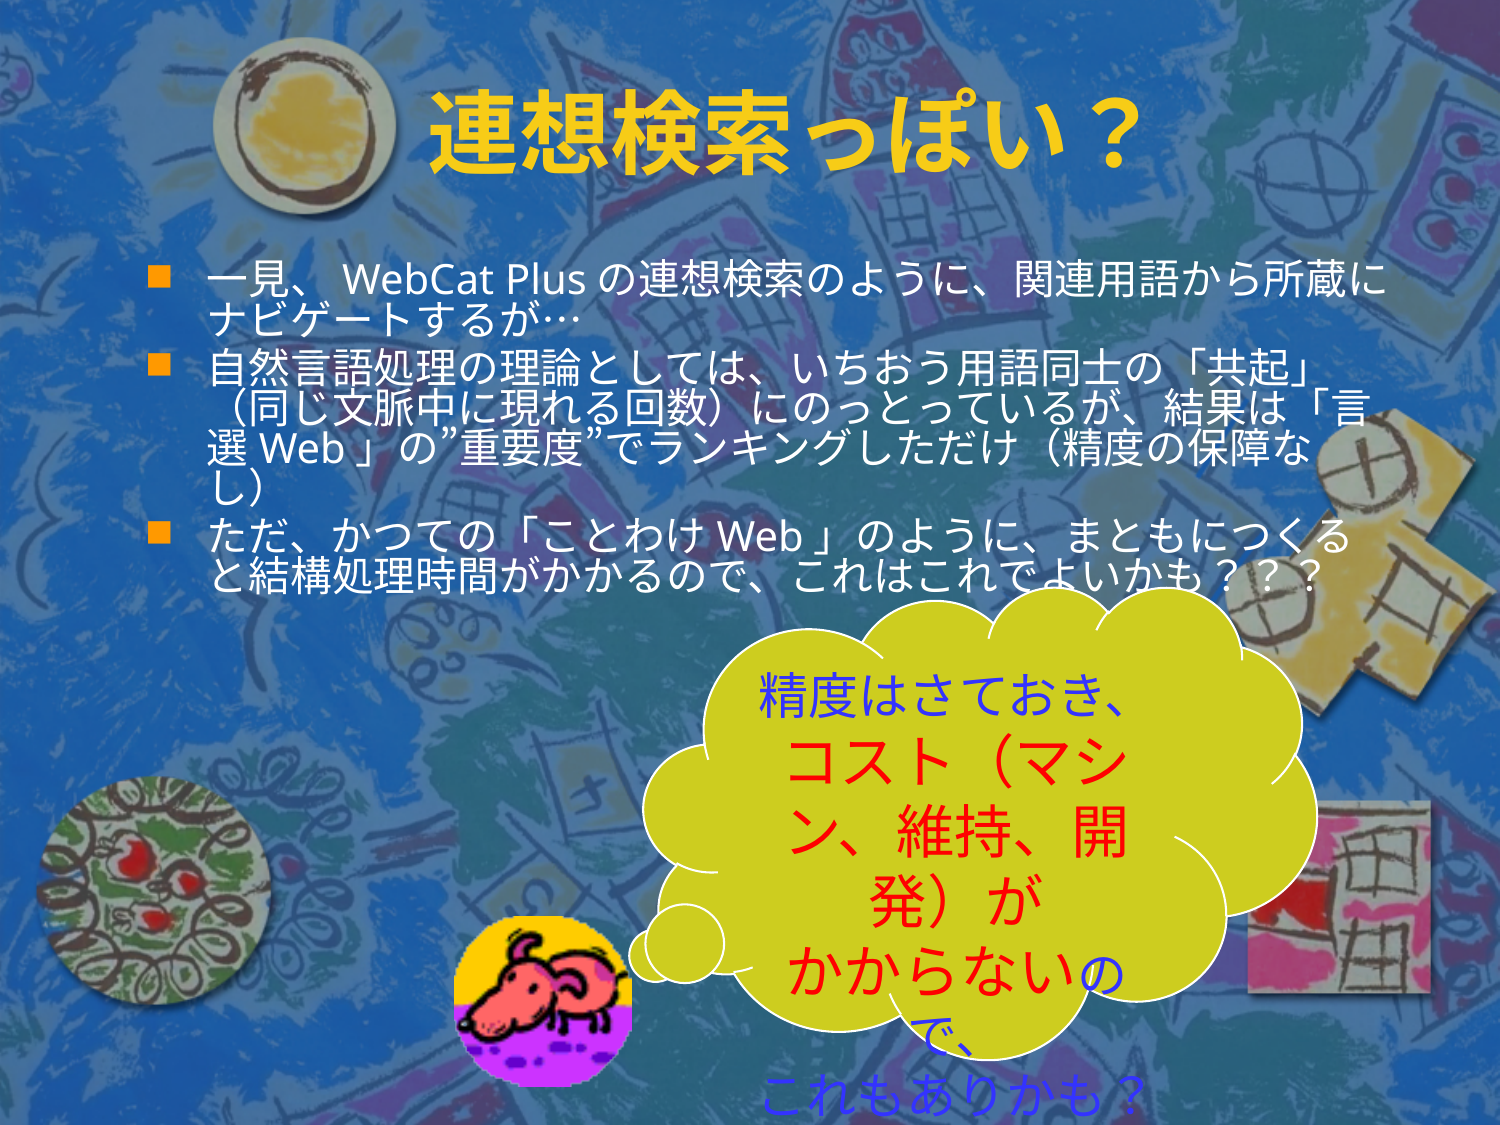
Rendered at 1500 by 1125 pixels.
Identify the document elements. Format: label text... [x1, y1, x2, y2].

picture [0, 0, 1500, 1125]
title 連想検索っぽい？ [412, 62, 1463, 200]
text_box 精度はさておき、 コスト（マシン、維持、開発）が かからないので、 これもありかも？ [632, 587, 1318, 1061]
list 一見、WebCat Plusの連想検索のように、関連用語から所蔵にナビゲートするが… 自然言語処理の理論としては、いちおう用語同士の「共起」（同じ文脈中に現れる回数）にのっとっているが、結果は「言選Web」の”重要度”でランキングしただけ（精度の保障なし） ただ、かつての「ことわけWeb」のように、まともにつくると結構処理時間がかかるので、これはこれでよいかも？？？ [135, 255, 1407, 610]
